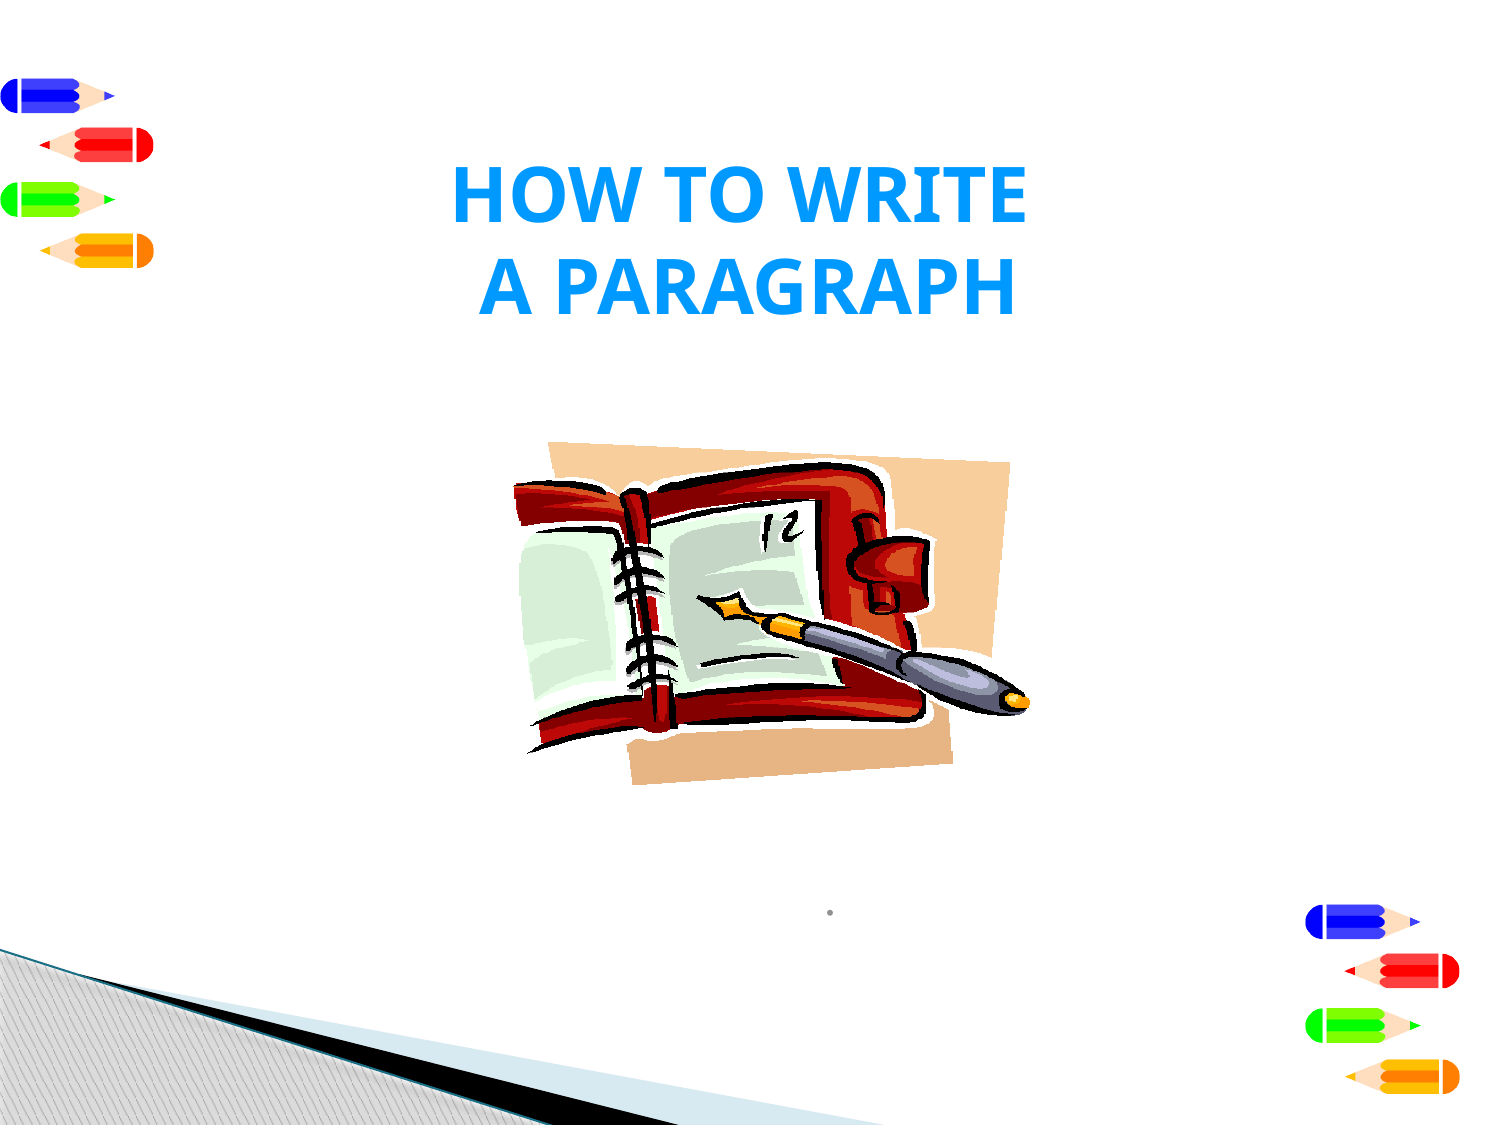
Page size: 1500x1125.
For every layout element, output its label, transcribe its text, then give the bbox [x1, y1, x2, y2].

text_box . [809, 857, 1282, 933]
title HOW TO WRITE A PARAGRAPH [75, 45, 1425, 339]
picture [0, 77, 155, 268]
picture [1304, 904, 1460, 1095]
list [510, 438, 1034, 788]
